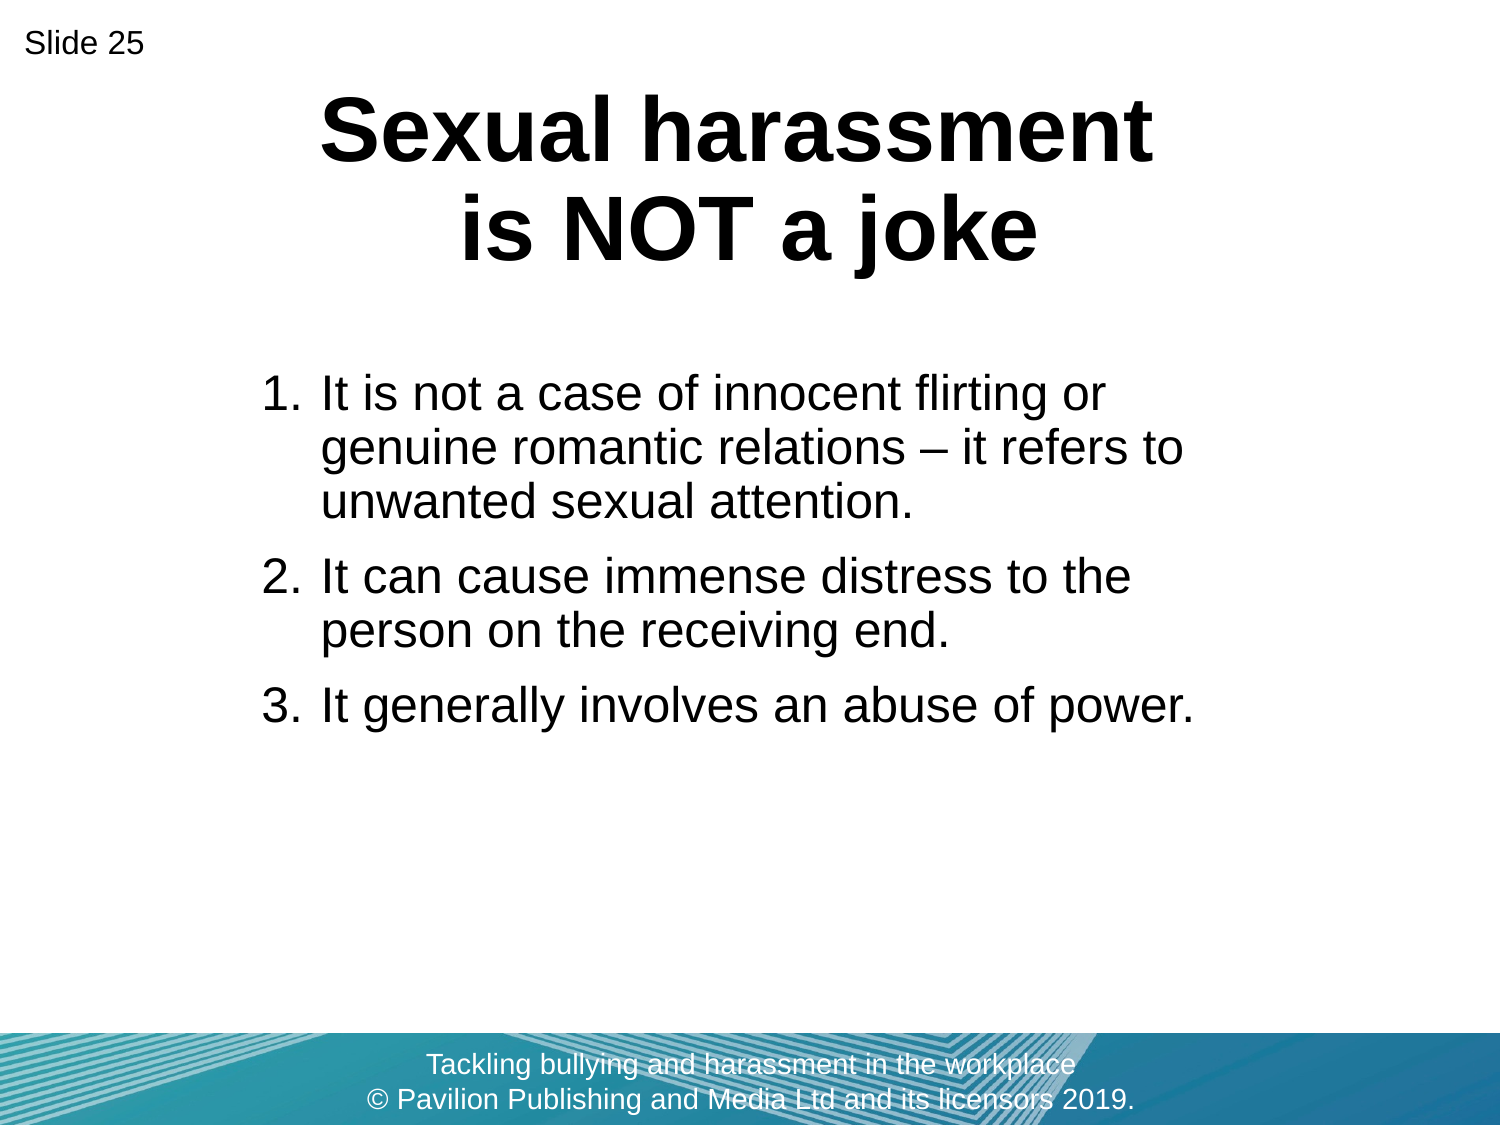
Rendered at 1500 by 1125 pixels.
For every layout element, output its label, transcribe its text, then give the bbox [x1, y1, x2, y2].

list It is not a case of innocent flirting or genuine romantic relations – it refers to unwanted sexual attention. It can cause immense distress to the person on the receiving end. It generally involves an abuse of power. [253, 359, 1285, 811]
text_box Slide 25 [16, 13, 307, 69]
picture [0, 1033, 1500, 1125]
title Sexual harassment is NOT a joke [102, 72, 1398, 291]
